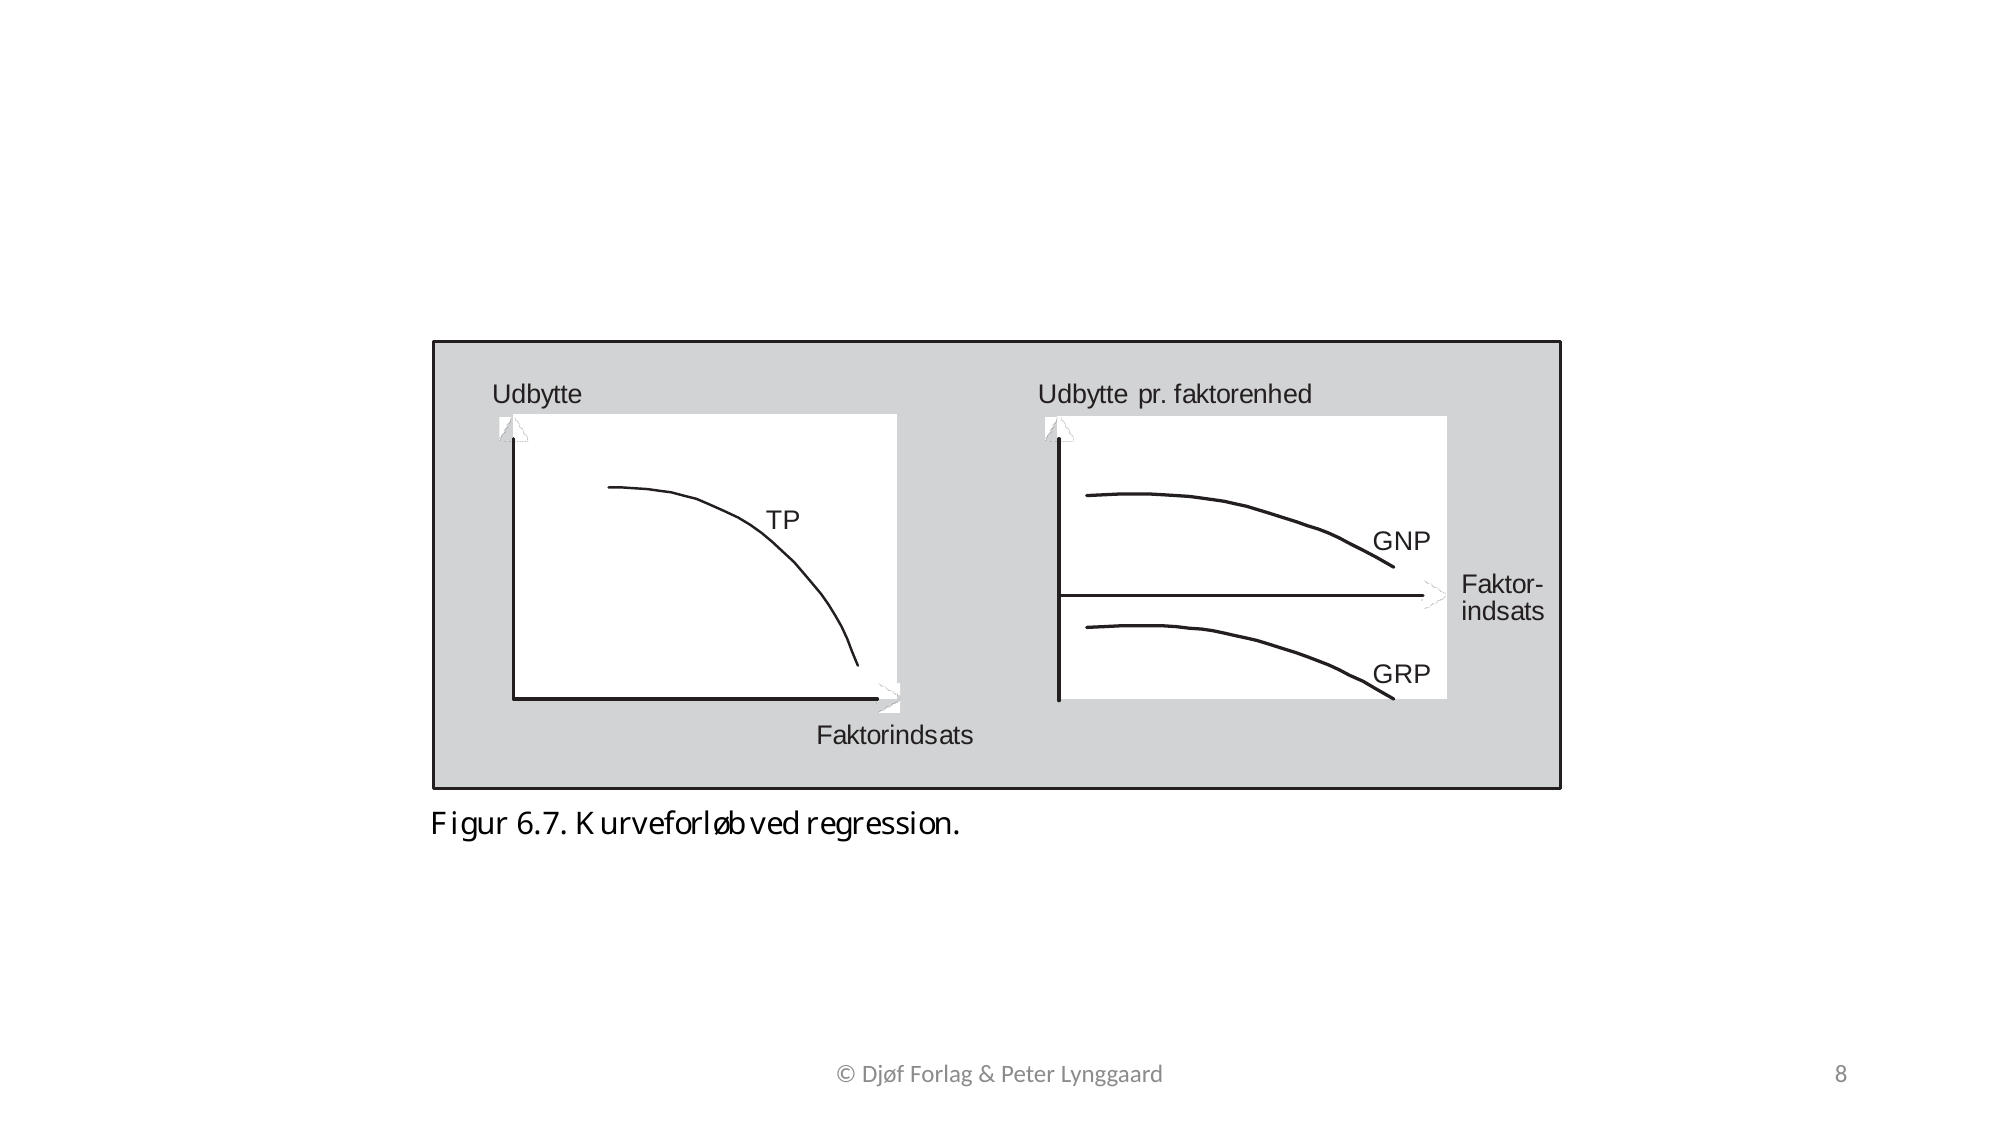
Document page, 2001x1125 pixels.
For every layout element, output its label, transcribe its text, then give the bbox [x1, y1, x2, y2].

slide_number 8 [1412, 1042, 1863, 1103]
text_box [407, 299, 1593, 850]
footer © Djøf Forlag & Peter Lynggaard [662, 1042, 1338, 1103]
